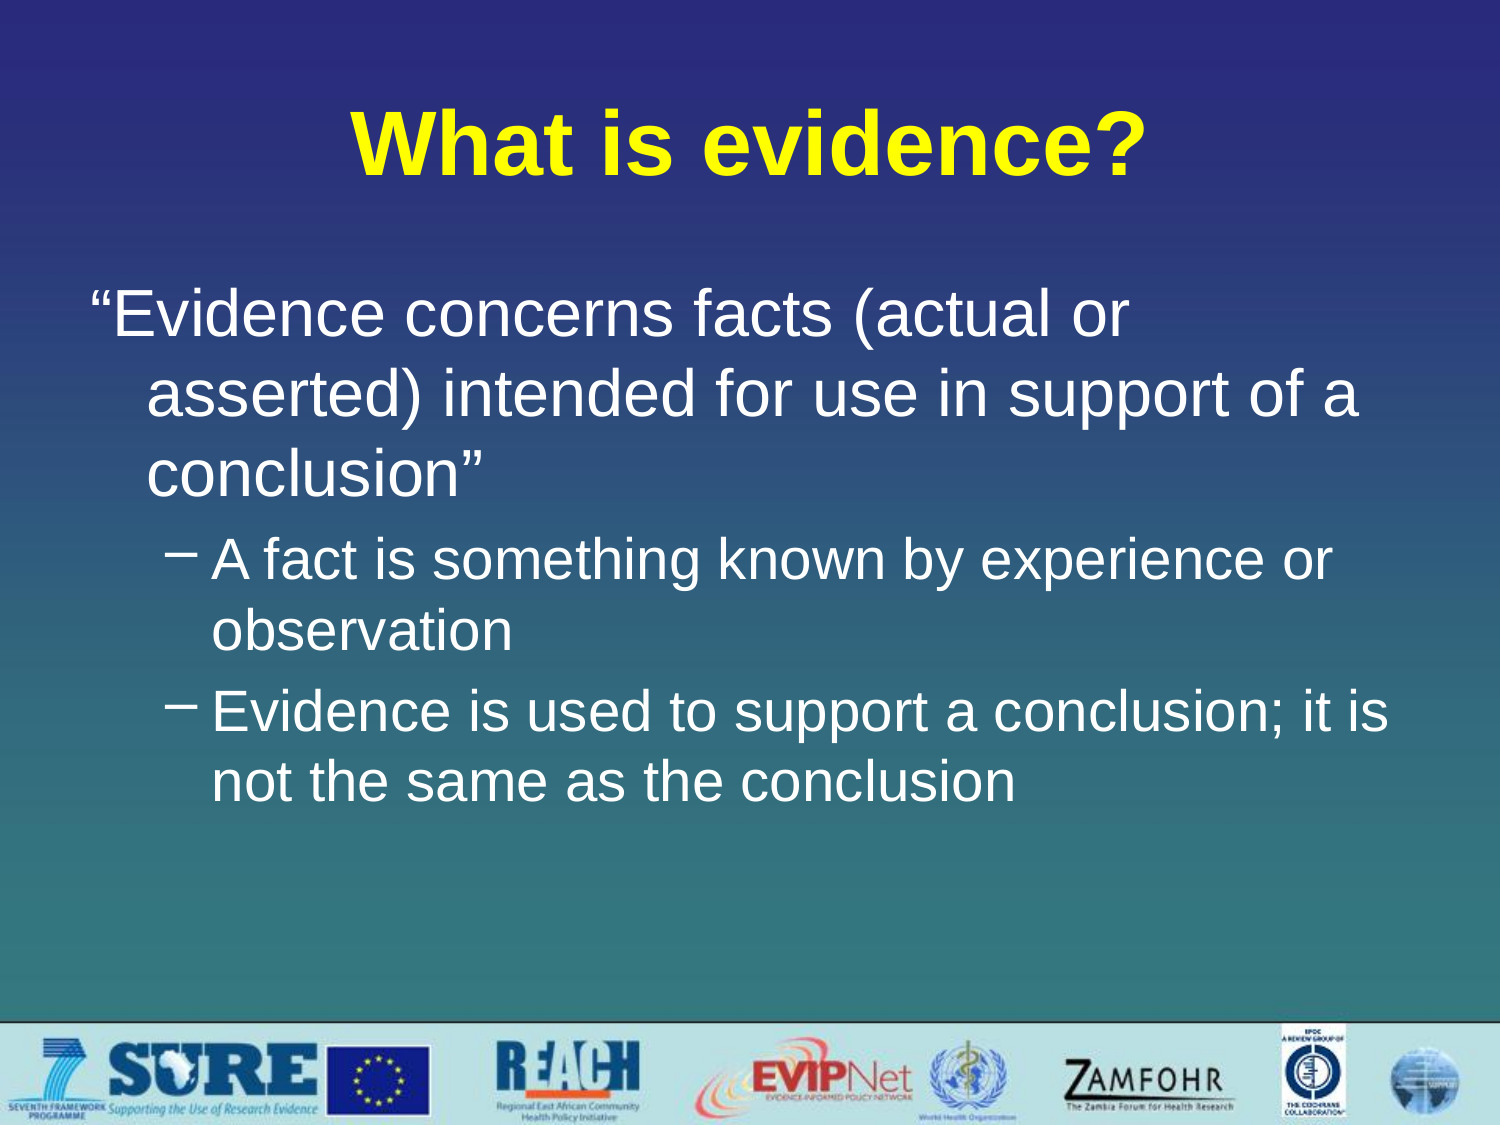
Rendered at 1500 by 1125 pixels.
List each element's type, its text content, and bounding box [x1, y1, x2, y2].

picture [0, 0, 1500, 1125]
title What is evidence? [74, 44, 1426, 233]
list “Evidence concerns facts (actual or asserted) intended for use in support of a conclusion” A fact is something known by experience or observation Evidence is used to support a conclusion; it is not the same as the conclusion [74, 262, 1426, 894]
